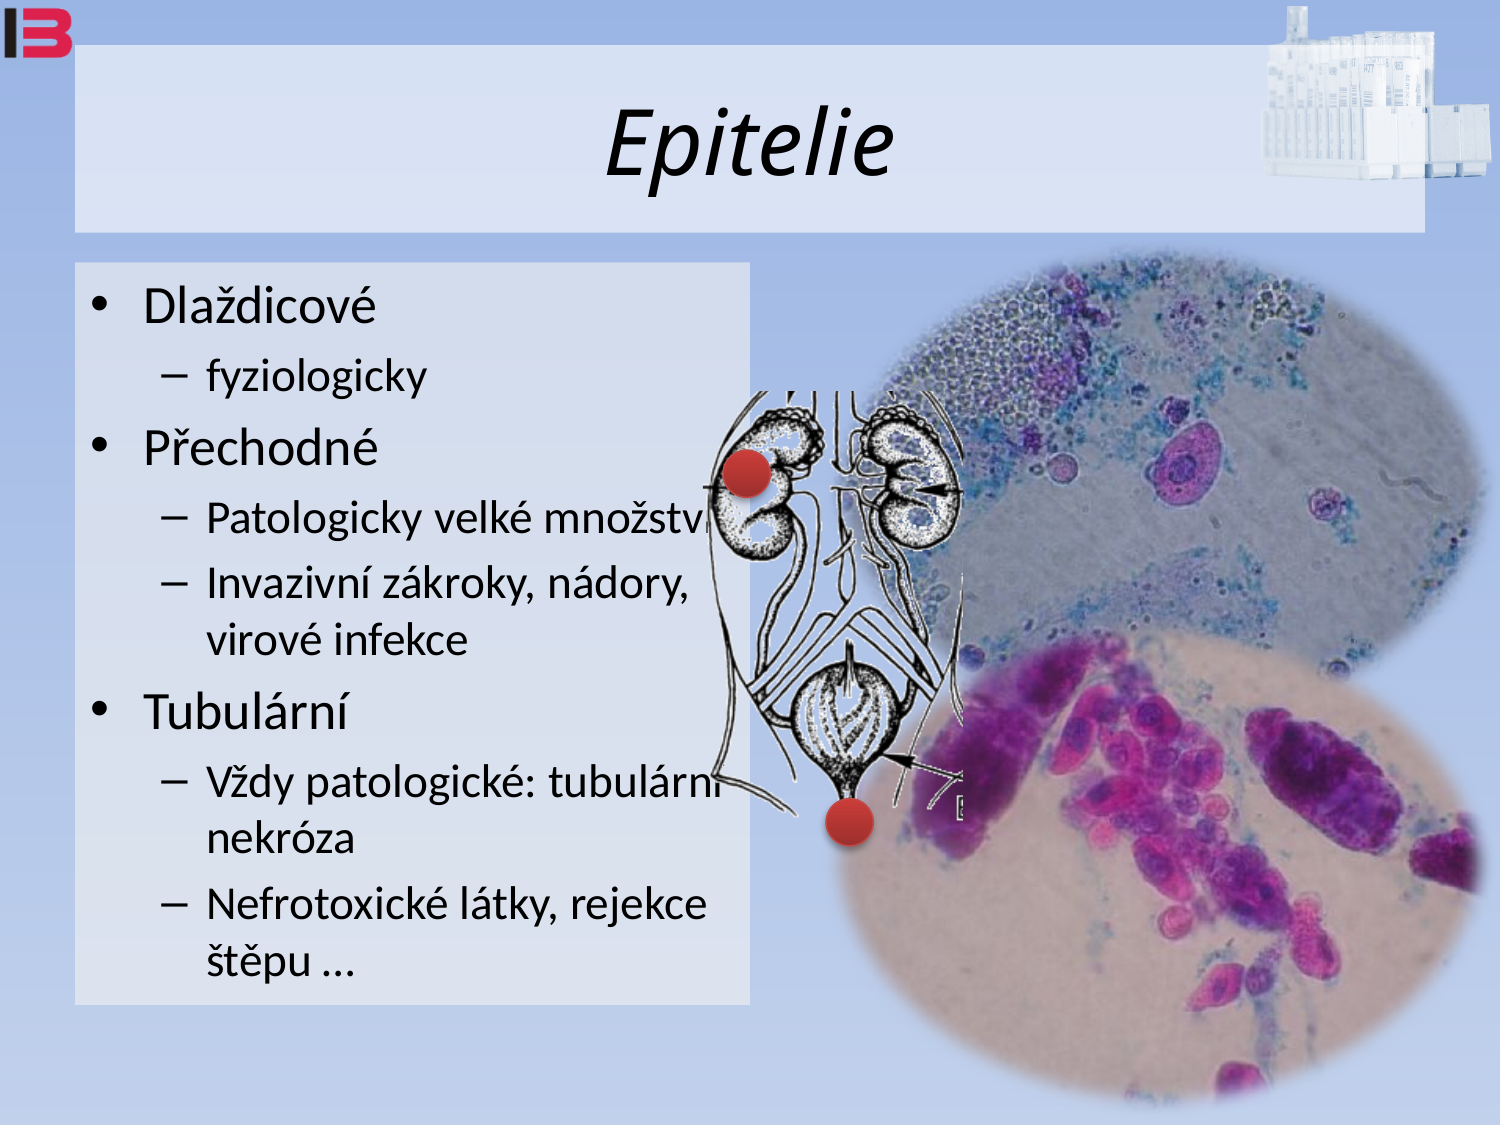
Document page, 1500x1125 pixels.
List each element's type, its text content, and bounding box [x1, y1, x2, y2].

picture [4, 5, 78, 61]
list Dlaždicové fyziologicky Přechodné Patologicky velké množství Invazivní zákroky, nádory, virové infekce Tubulární Vždy patologické: tubulární nekróza Nefrotoxické látky, rejekce štěpu … [75, 262, 750, 1005]
picture [702, 237, 1500, 1118]
title Epitelie [75, 45, 1425, 233]
